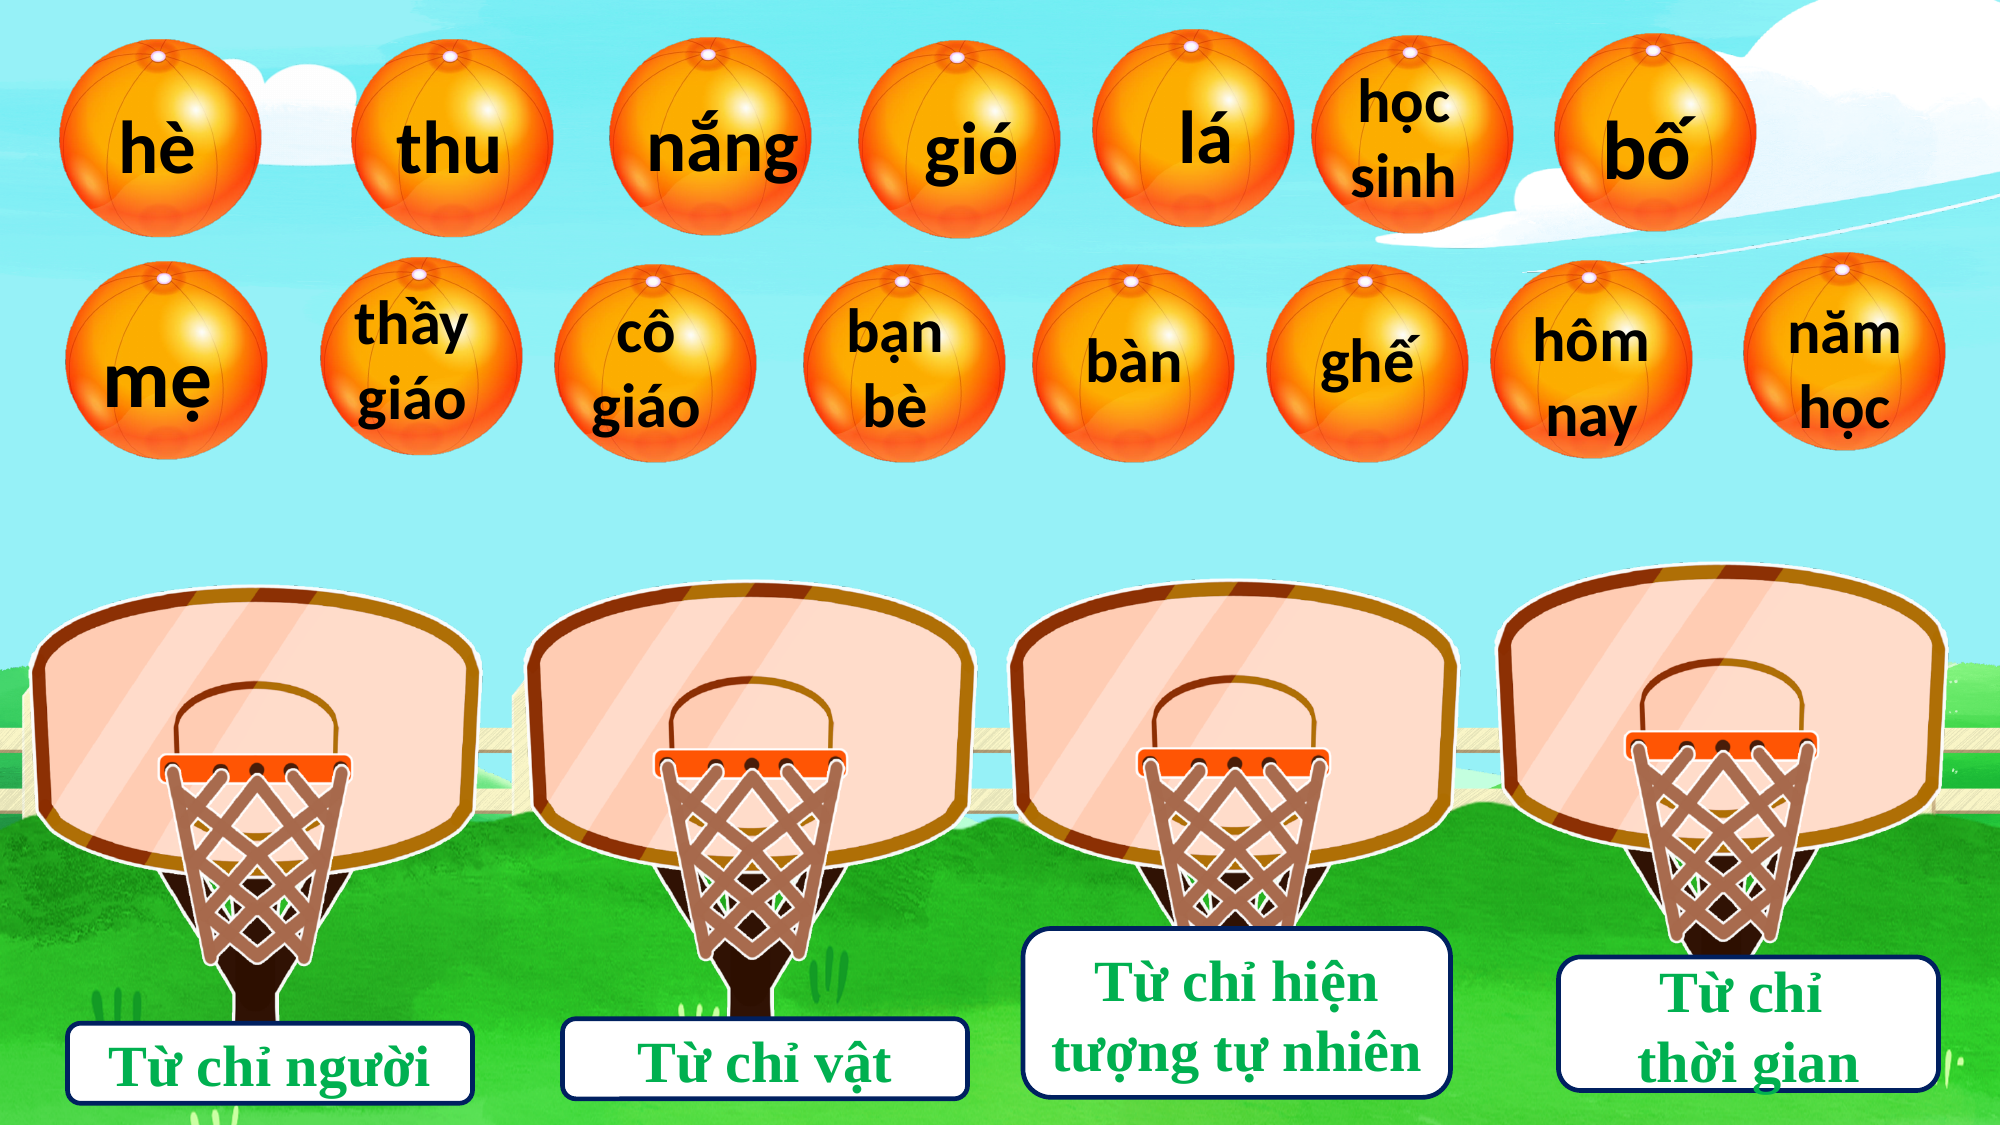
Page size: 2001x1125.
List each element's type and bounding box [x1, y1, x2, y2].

text_box [1301, 29, 1521, 244]
text_box [1082, 23, 1302, 238]
text_box [0, 553, 472, 1125]
text_box [310, 251, 530, 466]
text_box [1480, 254, 1700, 469]
text_box [955, 547, 1443, 1125]
text_box [49, 33, 269, 248]
text_box [55, 256, 275, 471]
text_box [793, 259, 1013, 474]
text_box [848, 35, 1068, 249]
text_box [1256, 259, 1476, 474]
text_box [544, 259, 764, 474]
picture [0, 0, 2000, 553]
text_box [341, 33, 561, 248]
text_box [1544, 28, 1764, 243]
text_box [599, 32, 819, 246]
text_box [472, 548, 955, 1125]
text_box [1443, 530, 2000, 1125]
text_box [1733, 247, 1953, 462]
text_box [1022, 259, 1242, 474]
